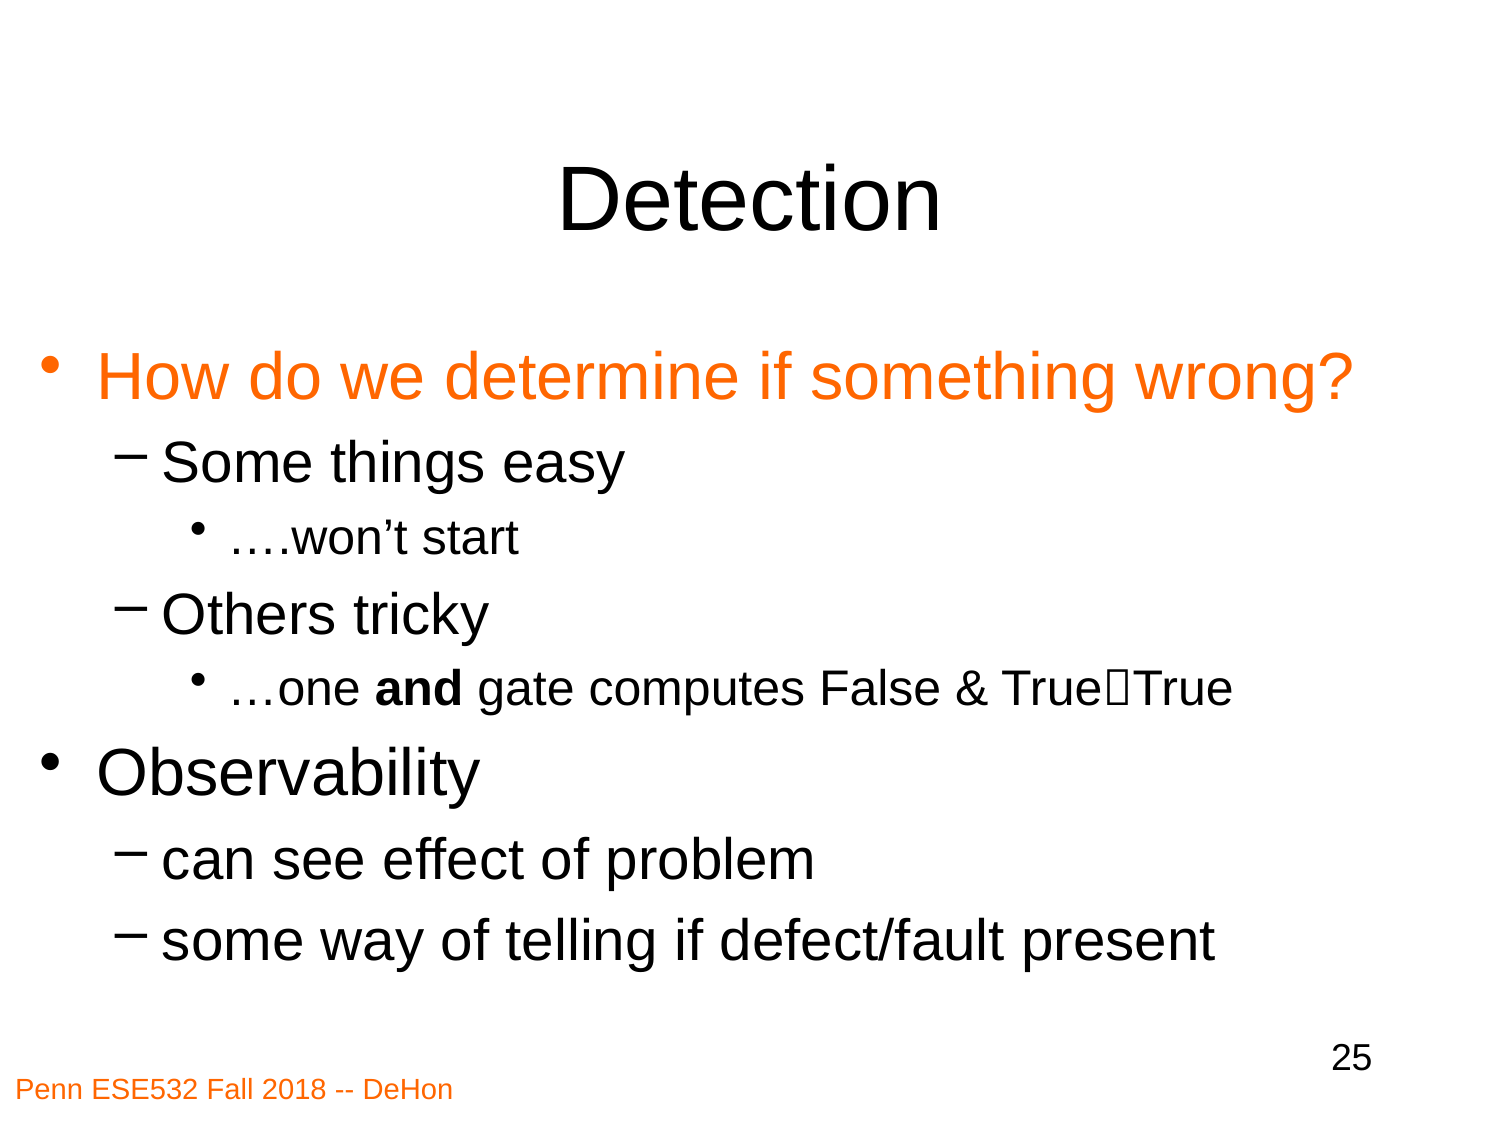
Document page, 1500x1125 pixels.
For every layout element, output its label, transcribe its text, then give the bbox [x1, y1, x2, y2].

title Detection [112, 99, 1388, 288]
list How do we determine if something wrong? Some things easy ….won’t start Others tricky …one and gate computes False & TrueTrue Observability can see effect of problem some way of telling if defect/fault present [24, 324, 1451, 1001]
slide_number Penn ESE532 Fall 2018 -- DeHon [0, 1062, 613, 1125]
slide_number 25 [1074, 1024, 1388, 1101]
